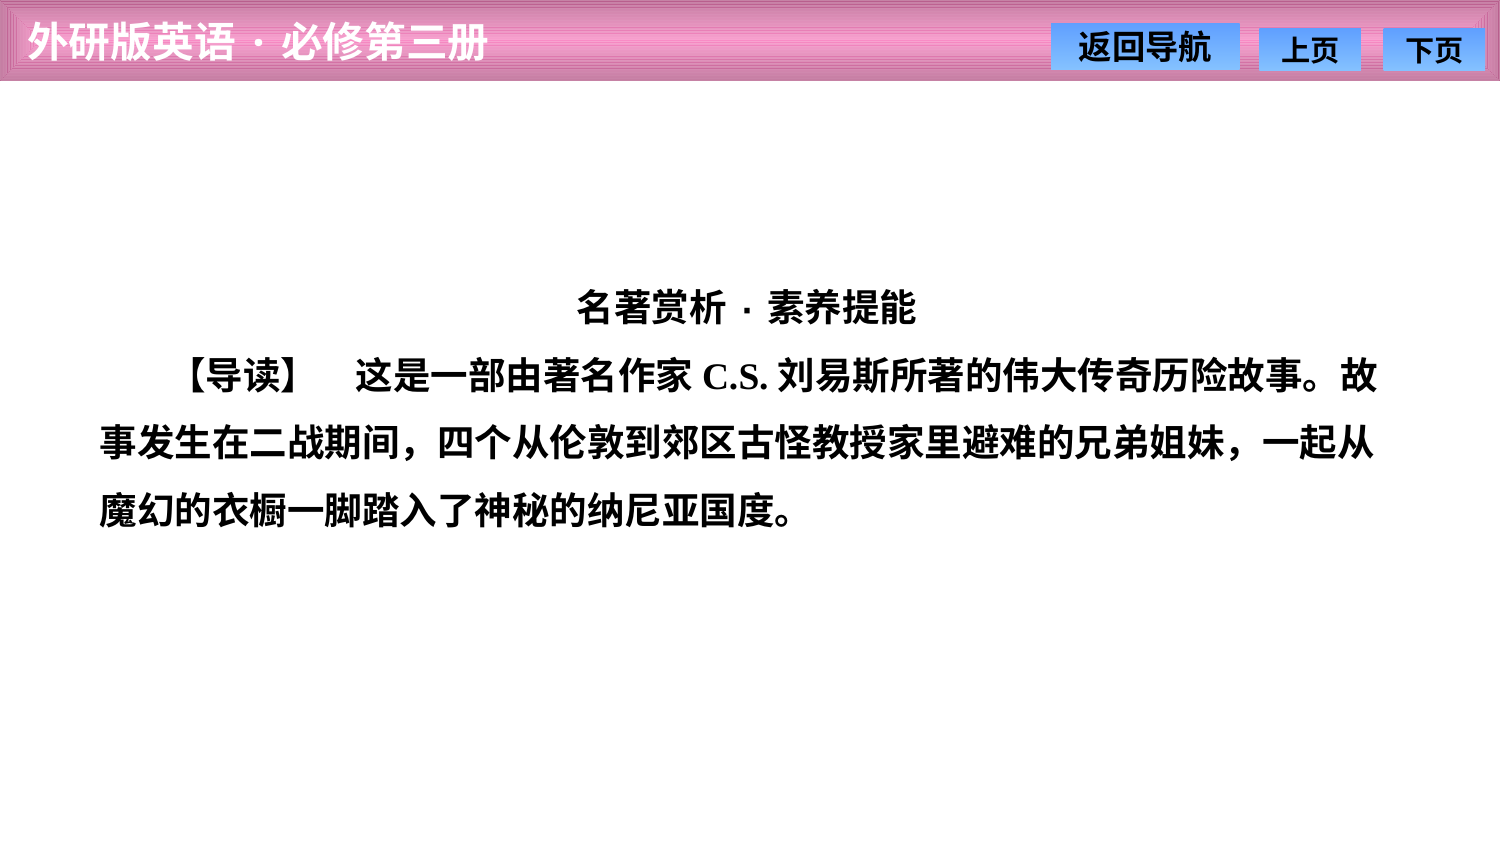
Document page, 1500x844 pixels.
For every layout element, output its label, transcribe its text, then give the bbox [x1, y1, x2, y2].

list 名著赏析·素养提能 【导读】 这是一部由著名作家C.S.刘易斯所著的伟大传奇历险故事。故事发生在二战期间，四个从伦敦到郊区古怪教授家里避难的兄弟姐妹，一起从魔幻的衣橱一脚踏入了神秘的纳尼亚国度。 [88, 256, 1406, 541]
